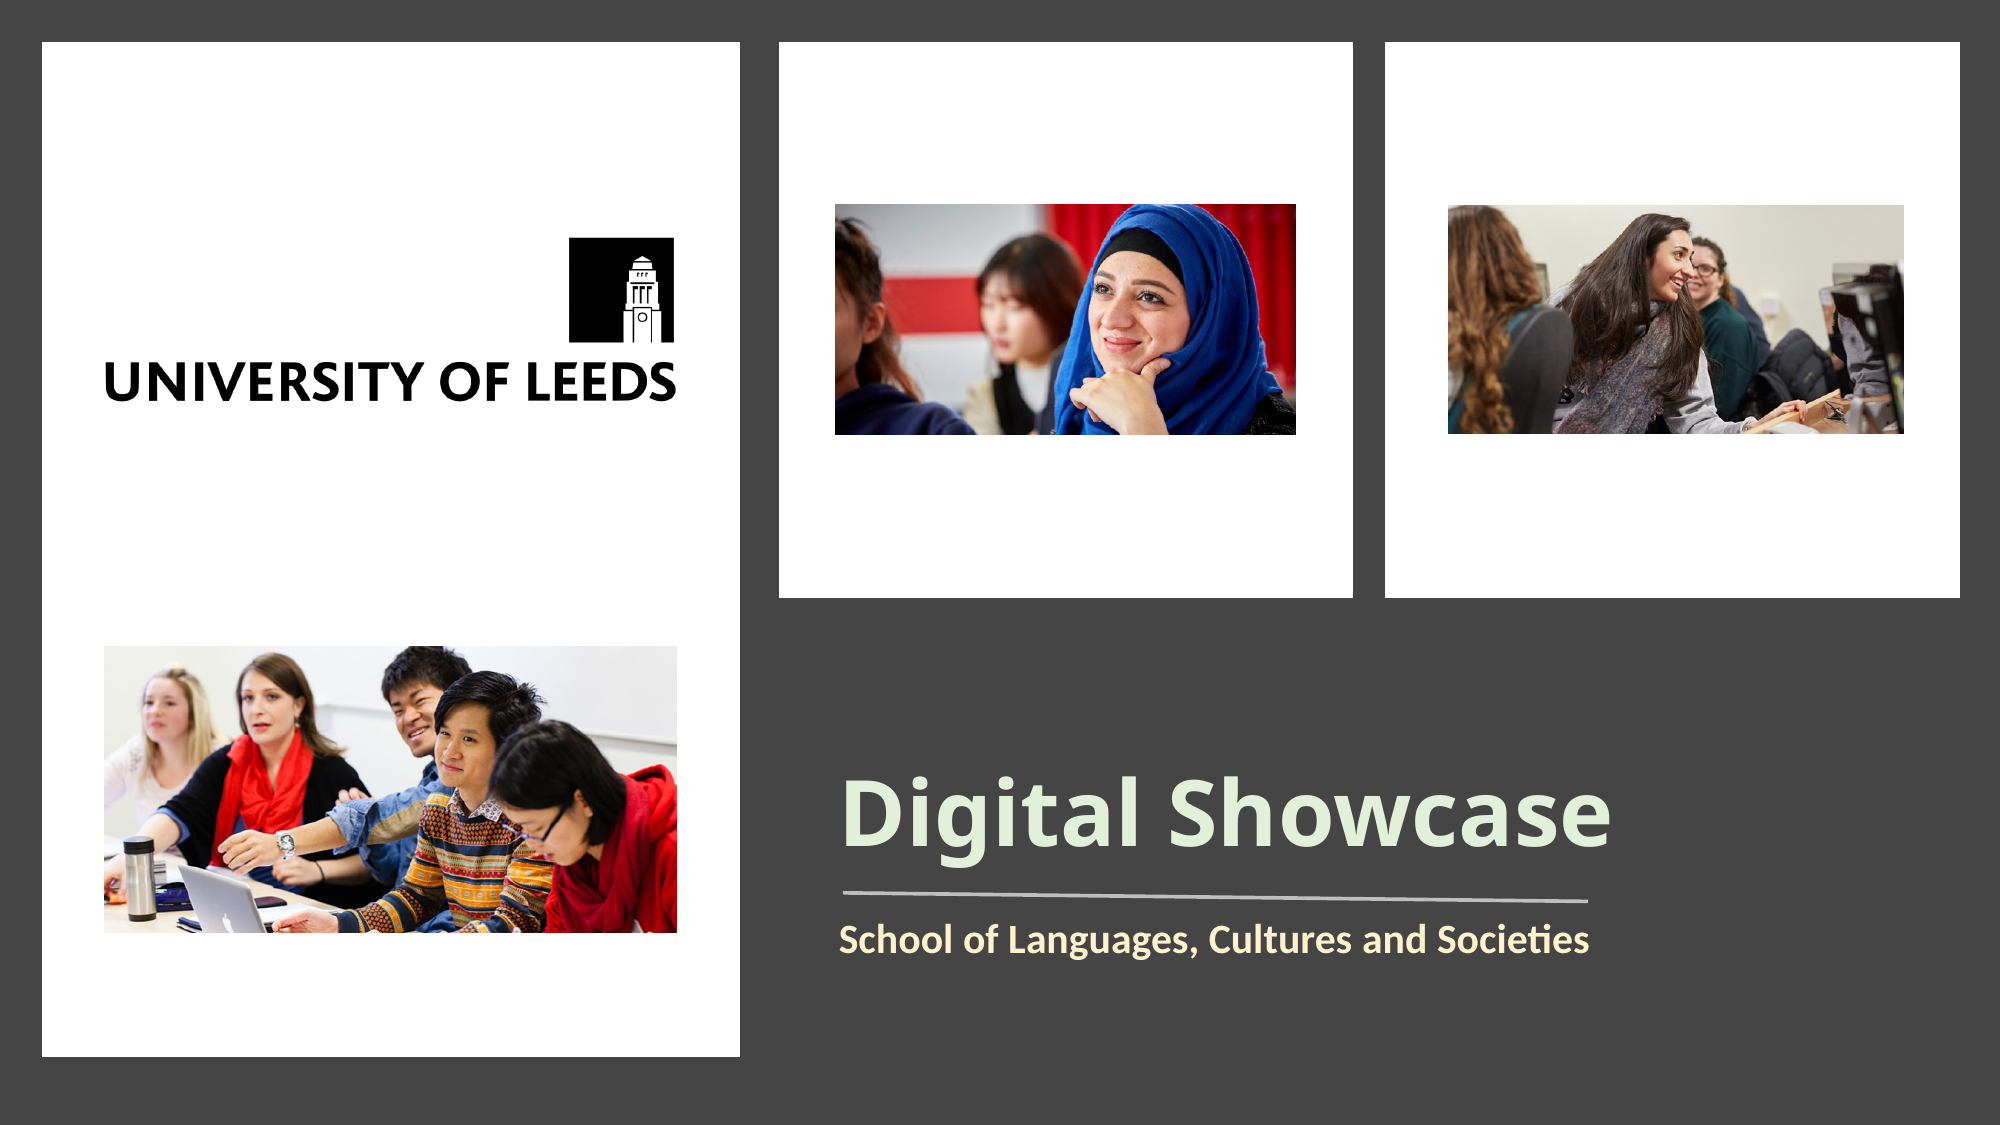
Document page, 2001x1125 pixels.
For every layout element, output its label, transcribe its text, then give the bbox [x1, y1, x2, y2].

text_box [788, 52, 1344, 589]
text_box [1395, 52, 1950, 589]
picture [104, 236, 677, 403]
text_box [842, 892, 1589, 902]
picture [104, 646, 677, 933]
subtitle School of Languages, Cultures and Societies [823, 910, 1885, 1010]
title Digital Showcase [823, 656, 1885, 875]
text_box [51, 52, 730, 1048]
picture [834, 204, 1296, 435]
picture [1448, 205, 1904, 434]
